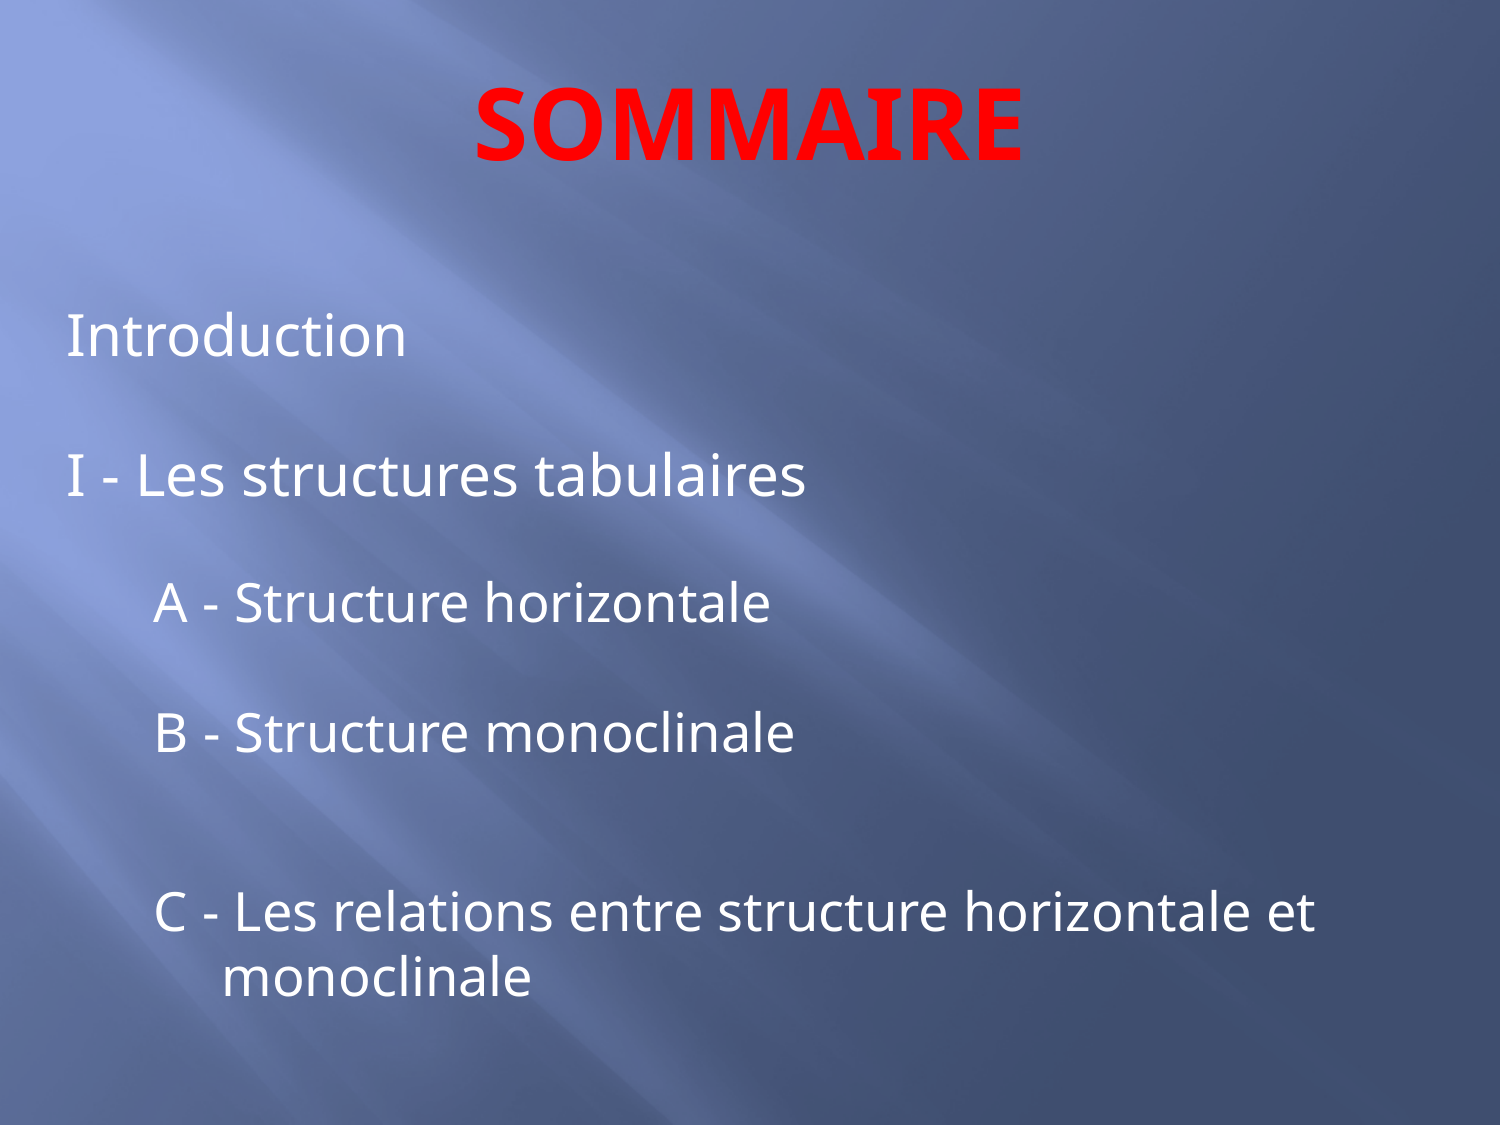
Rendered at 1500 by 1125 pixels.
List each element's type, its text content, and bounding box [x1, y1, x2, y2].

title SOMMAIRE [75, 33, 1425, 209]
list Introduction I - Les structures tabulaires A - Structure horizontale B - Structure monoclinale C - Les relations entre structure horizontale et monoclinale [29, 290, 1471, 1125]
